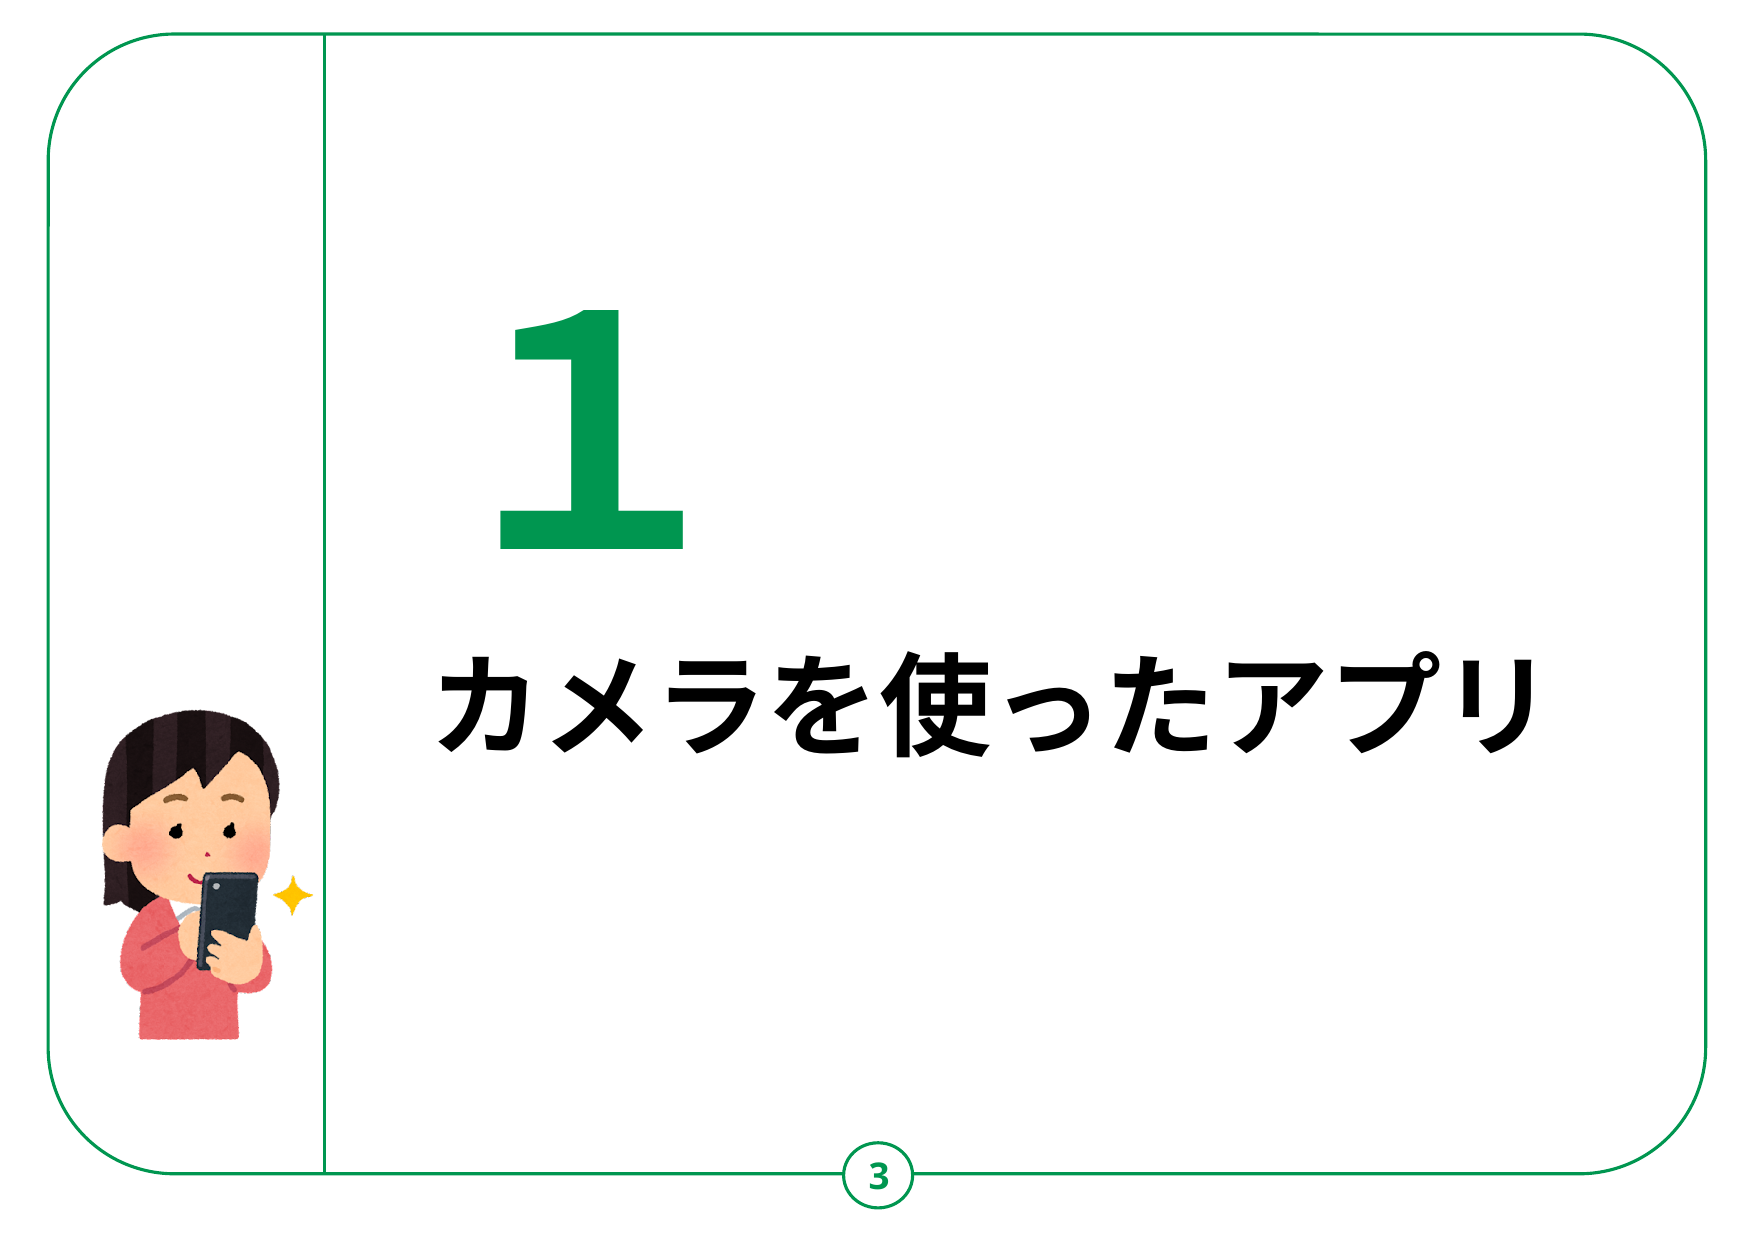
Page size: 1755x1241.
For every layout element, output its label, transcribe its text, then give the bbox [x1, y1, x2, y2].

text_box １ カメラを使ったアプリ [414, 220, 1652, 872]
picture [76, 694, 335, 1049]
